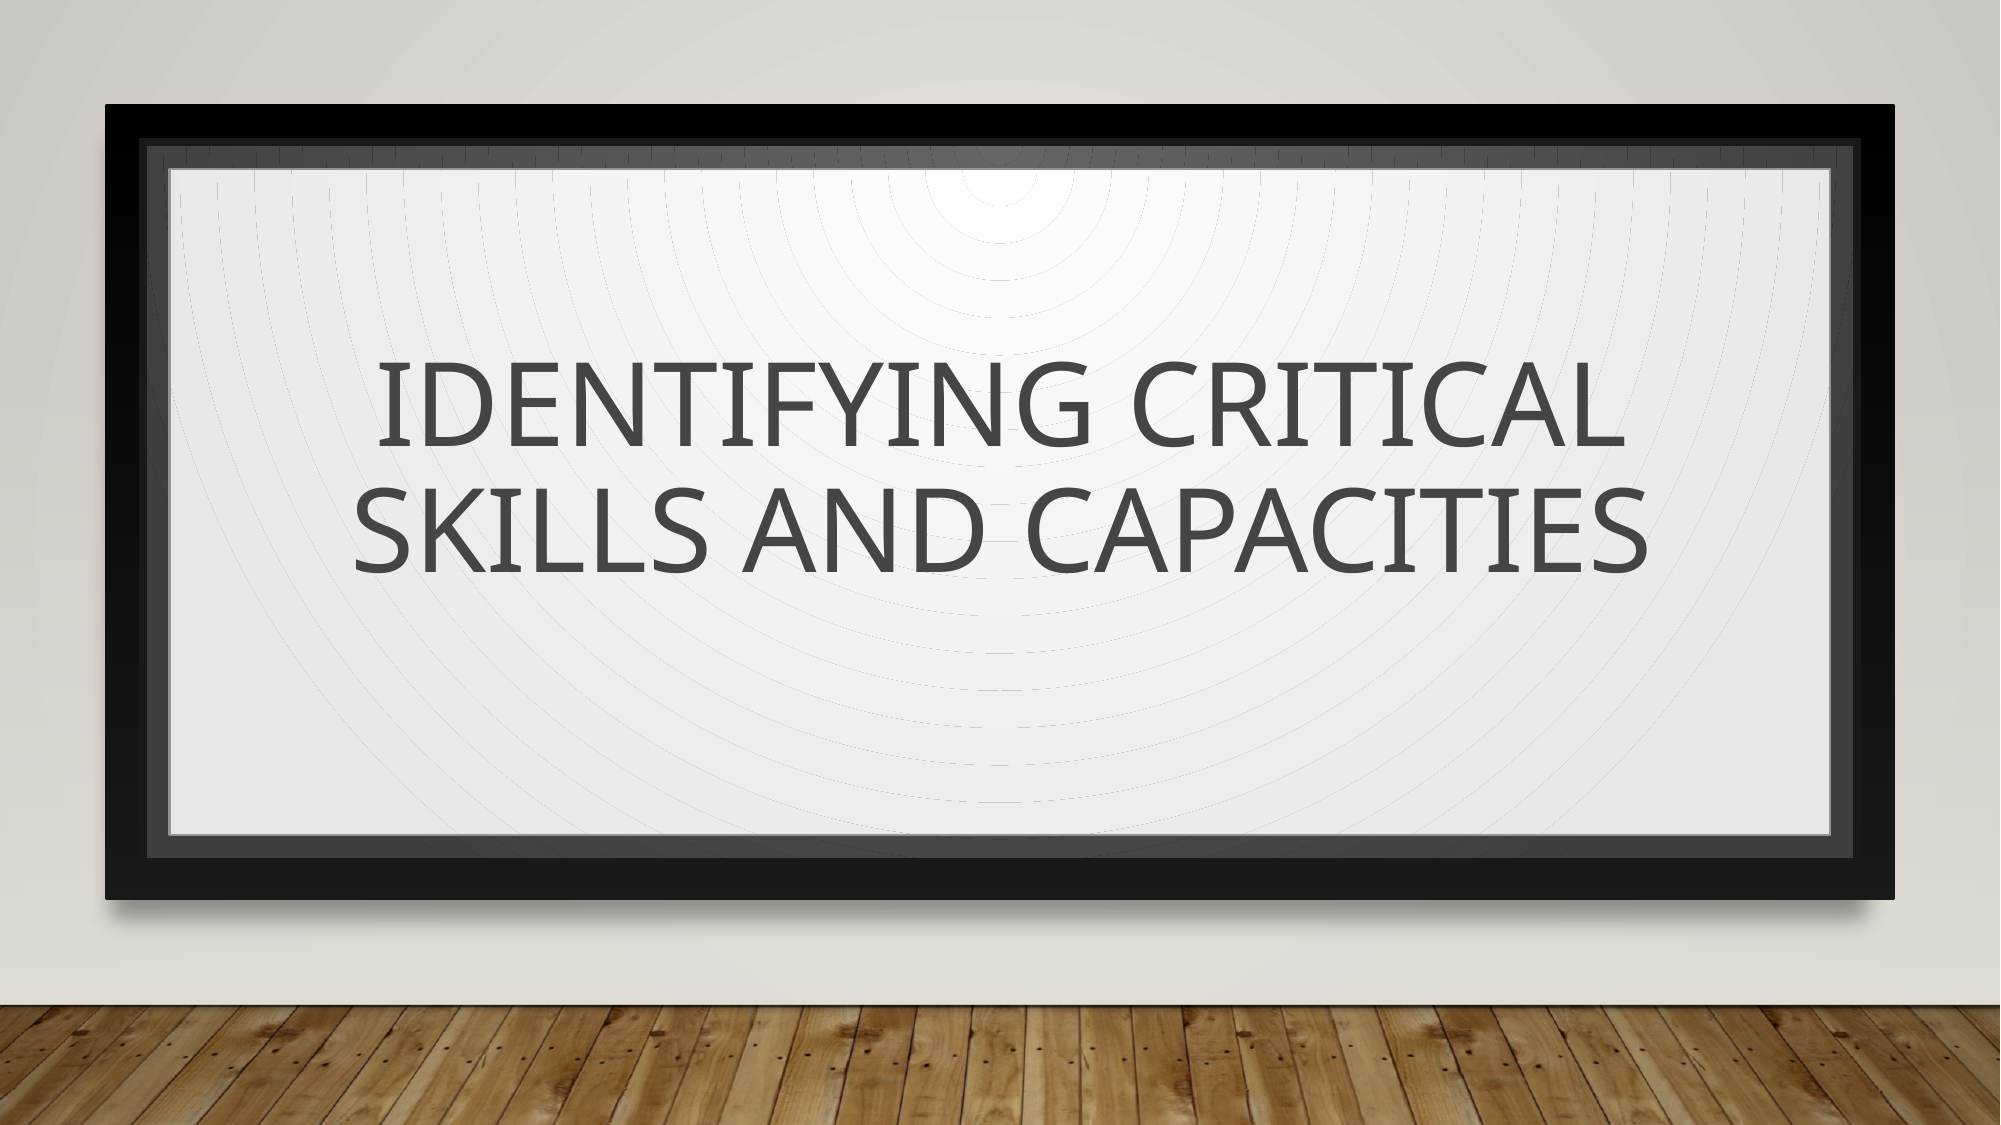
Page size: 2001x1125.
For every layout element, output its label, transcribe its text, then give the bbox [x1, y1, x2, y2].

title IDENTIFYING CRITICAL SKILLS AND CAPACITIES [255, 259, 1749, 677]
text_box [142, 141, 1858, 863]
text_box [0, 330, 2000, 1004]
text_box [105, 104, 1895, 900]
text_box [168, 168, 1831, 836]
picture [0, 1006, 2000, 1125]
text_box [0, 0, 2000, 330]
